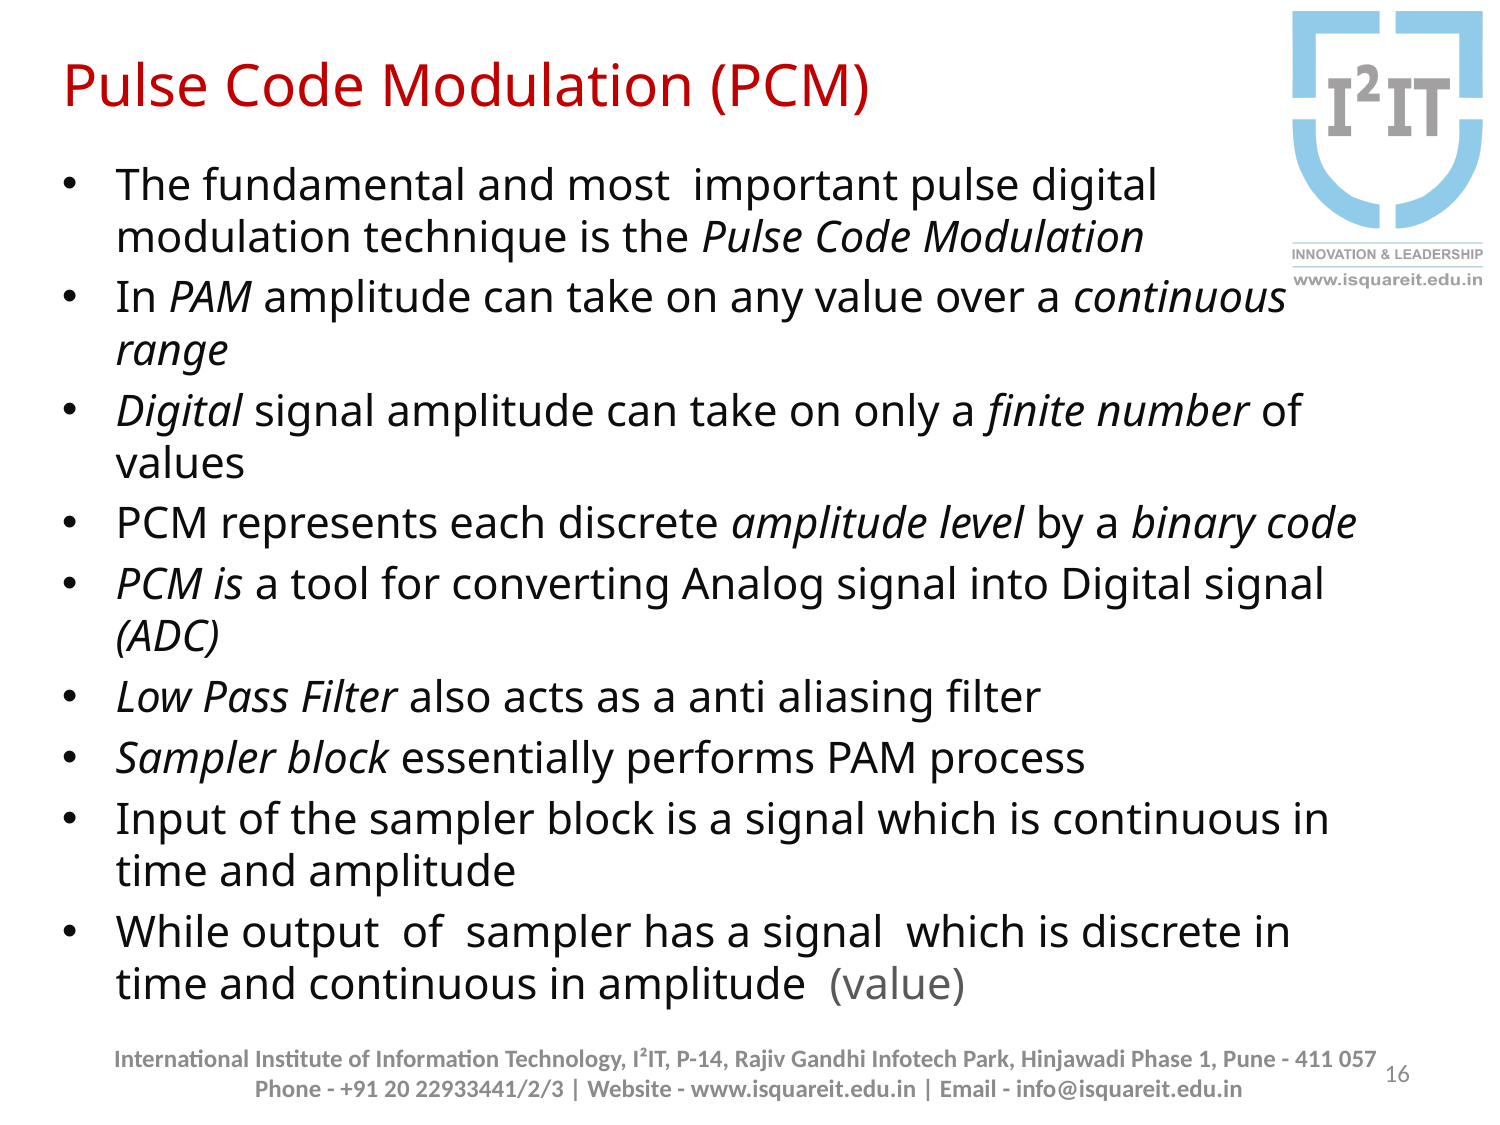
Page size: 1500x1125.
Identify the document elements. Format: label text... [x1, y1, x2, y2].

title Pulse Code Modulation (PCM) [47, 25, 1269, 141]
list The fundamental and most important pulse digital modulation technique is the Pulse Code Modulation In PAM amplitude can take on any value over a continuous range Digital signal amplitude can take on only a finite number of values PCM represents each discrete amplitude level by a binary code PCM is a tool for converting Analog signal into Digital signal (ADC) Low Pass Filter also acts as a anti aliasing filter Sampler block essentially performs PAM process Input of the sampler block is a signal which is continuous in time and amplitude While output of sampler has a signal which is discrete in time and continuous in amplitude (value) [47, 149, 1397, 1033]
picture [1274, 0, 1500, 301]
footer International Institute of Information Technology, I²IT, P-14, Rajiv Gandhi Infotech Park, Hinjawadi Phase 1, Pune - 411 057 Phone - +91 20 22933441/2/3 | Website - www.isquareit.edu.in | Email - info@isquareit.edu.in [75, 1042, 1074, 1103]
slide_number 16 [1074, 1042, 1425, 1103]
